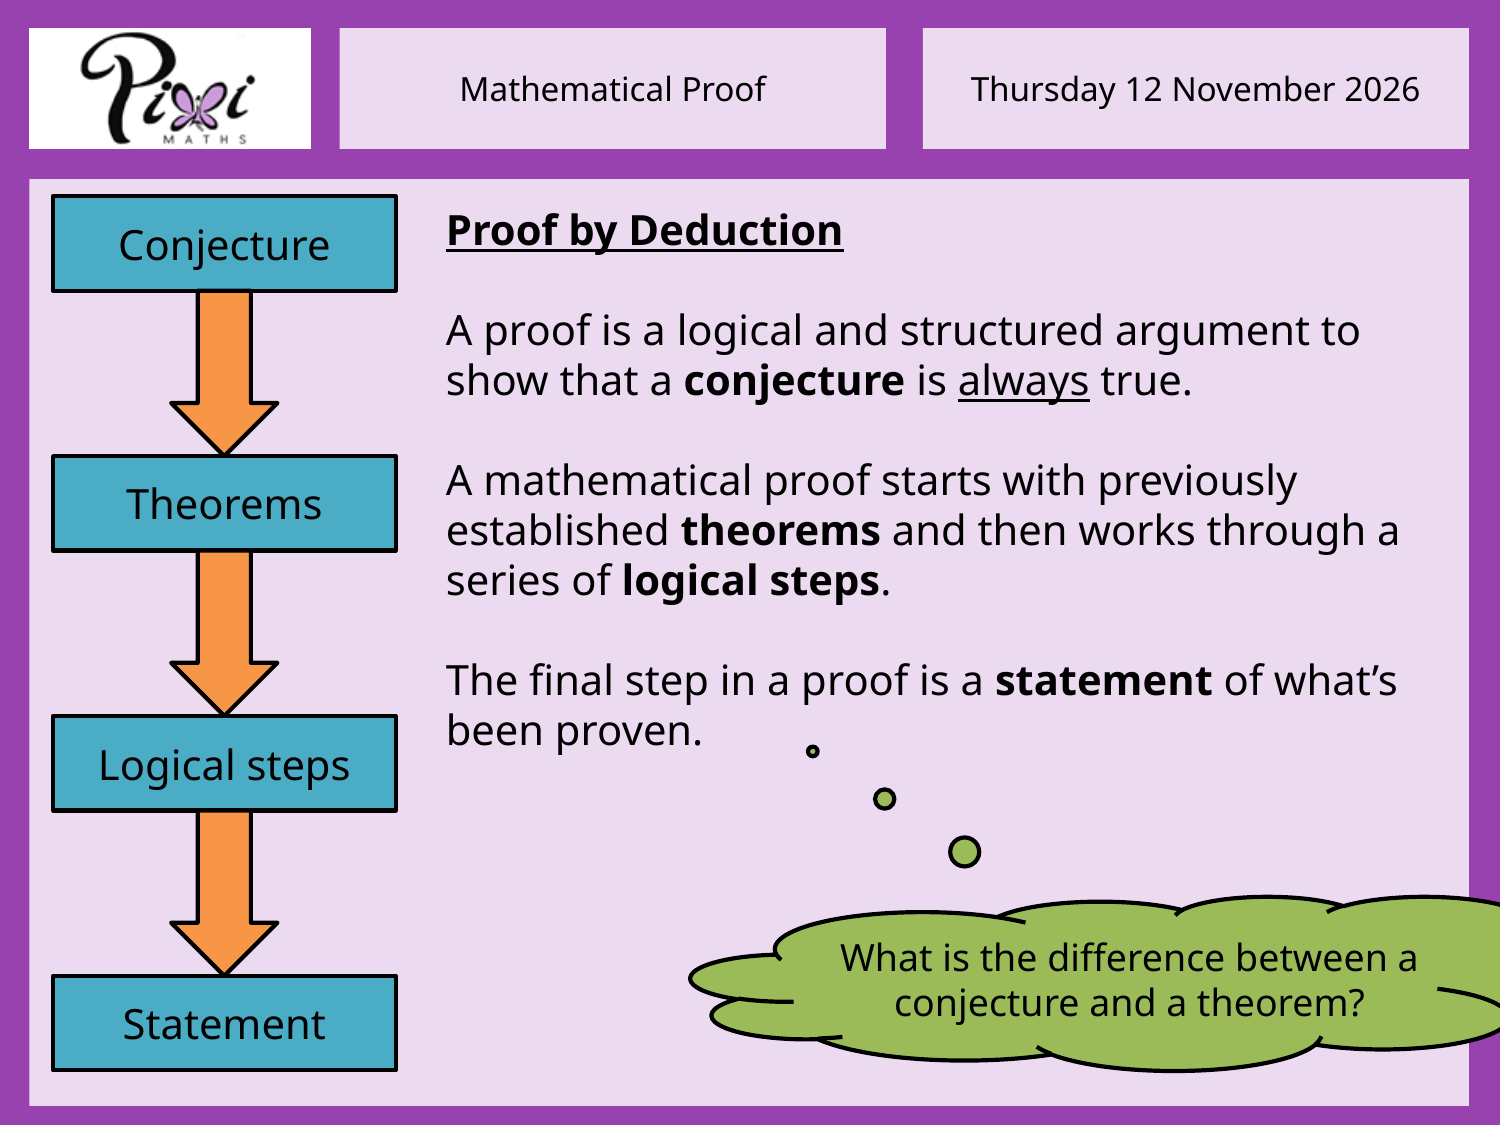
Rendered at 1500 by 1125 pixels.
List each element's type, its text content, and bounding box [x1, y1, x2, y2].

text_box Proof by Deduction A proof is a logical and structured argument to show that a conjecture is always true. A mathematical proof starts with previously established theorems and then works through a series of logical steps. The final step in a proof is a statement of what’s been proven. [430, 196, 1435, 762]
text_box [169, 288, 280, 459]
text_box Theorems [51, 454, 398, 553]
text_box Conjecture [51, 194, 398, 293]
text_box What is the difference between a conjecture and a theorem? [688, 894, 1500, 1074]
text_box Statement [51, 974, 398, 1072]
picture [0, 0, 1500, 1125]
text_box [169, 548, 280, 719]
text_box Logical steps [51, 714, 398, 813]
text_box [169, 808, 280, 978]
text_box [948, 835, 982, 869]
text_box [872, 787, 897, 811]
